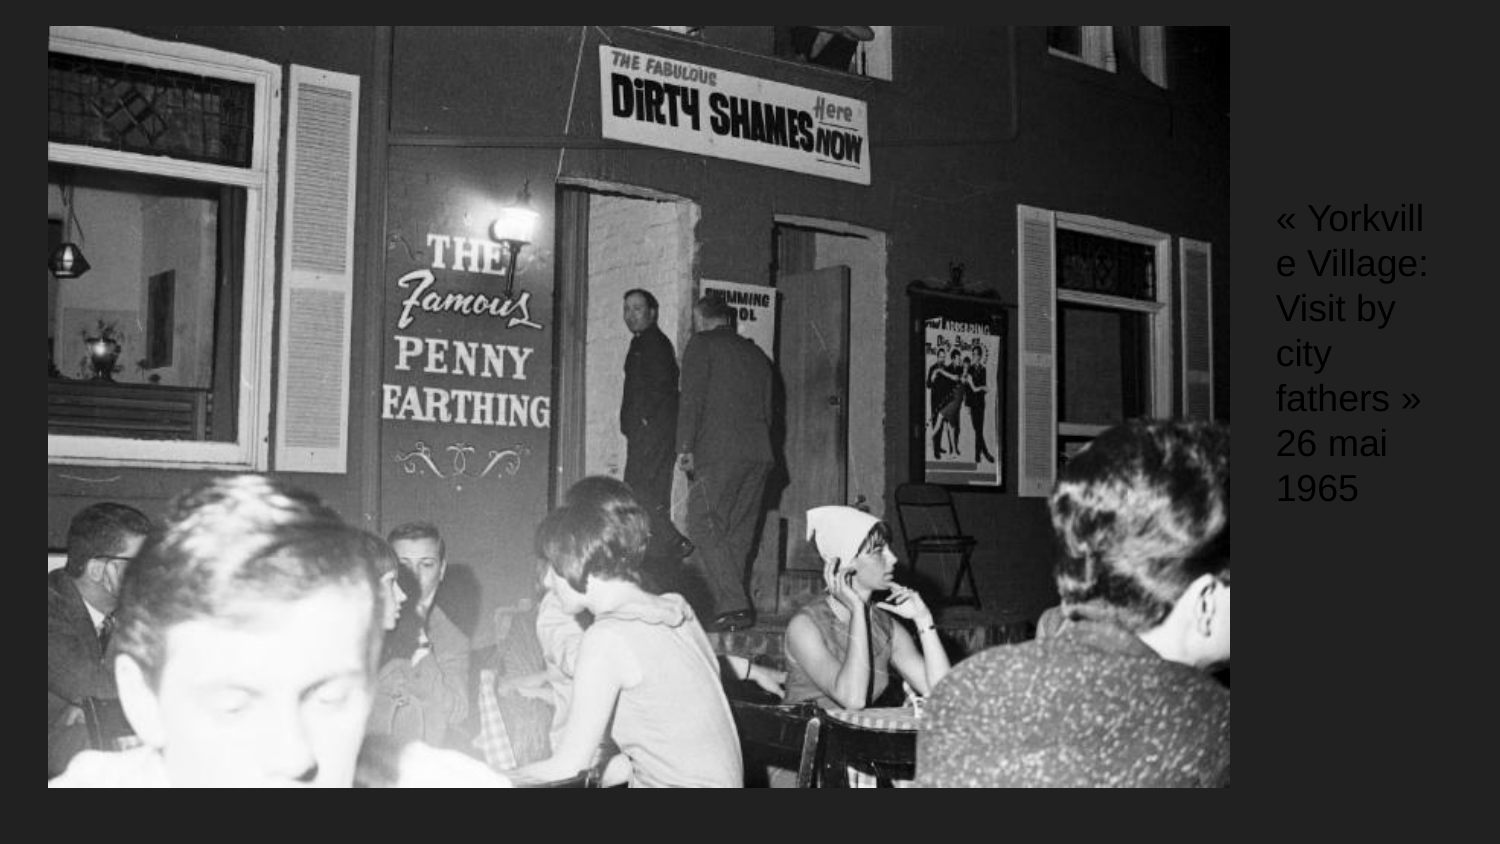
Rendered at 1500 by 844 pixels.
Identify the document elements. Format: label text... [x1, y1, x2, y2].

text_box « Yorkville Village: Visit by city fathers » 26 mai 1965 [1260, 178, 1457, 754]
picture [48, 26, 1231, 788]
